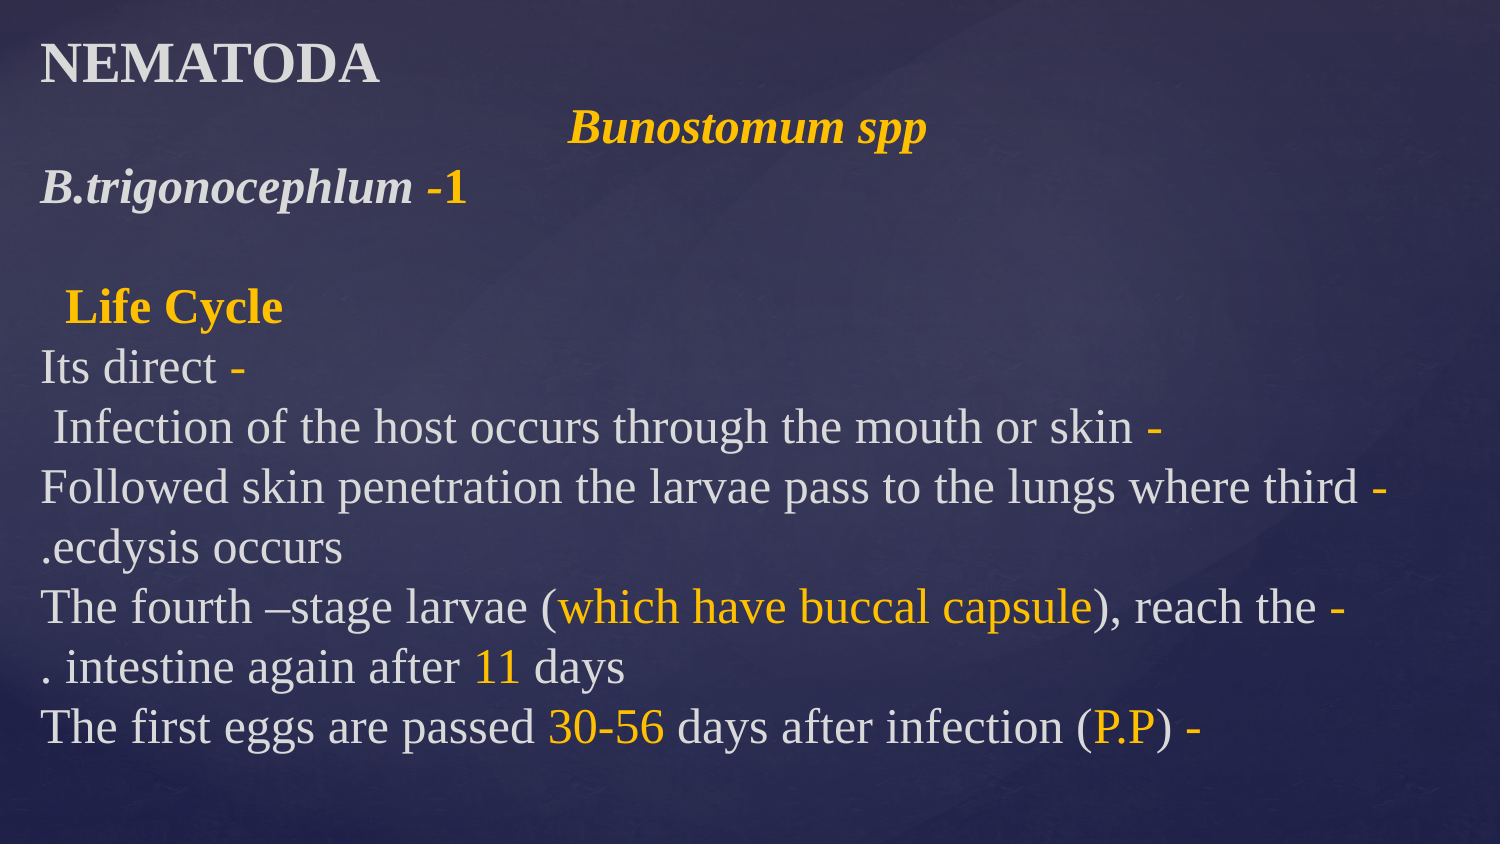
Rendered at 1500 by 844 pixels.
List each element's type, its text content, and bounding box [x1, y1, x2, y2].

text_box NEMATODA Bunostomum spp 1- B.trigonocephlum Life Cycle - Its direct - Infection of the host occurs through the mouth or skin - Followed skin penetration the larvae pass to the lungs where third ecdysis occurs. - The fourth –stage larvae (which have buccal capsule), reach the intestine again after 11 days . - The first eggs are passed 30-56 days after infection (P.P) [25, 16, 1471, 762]
